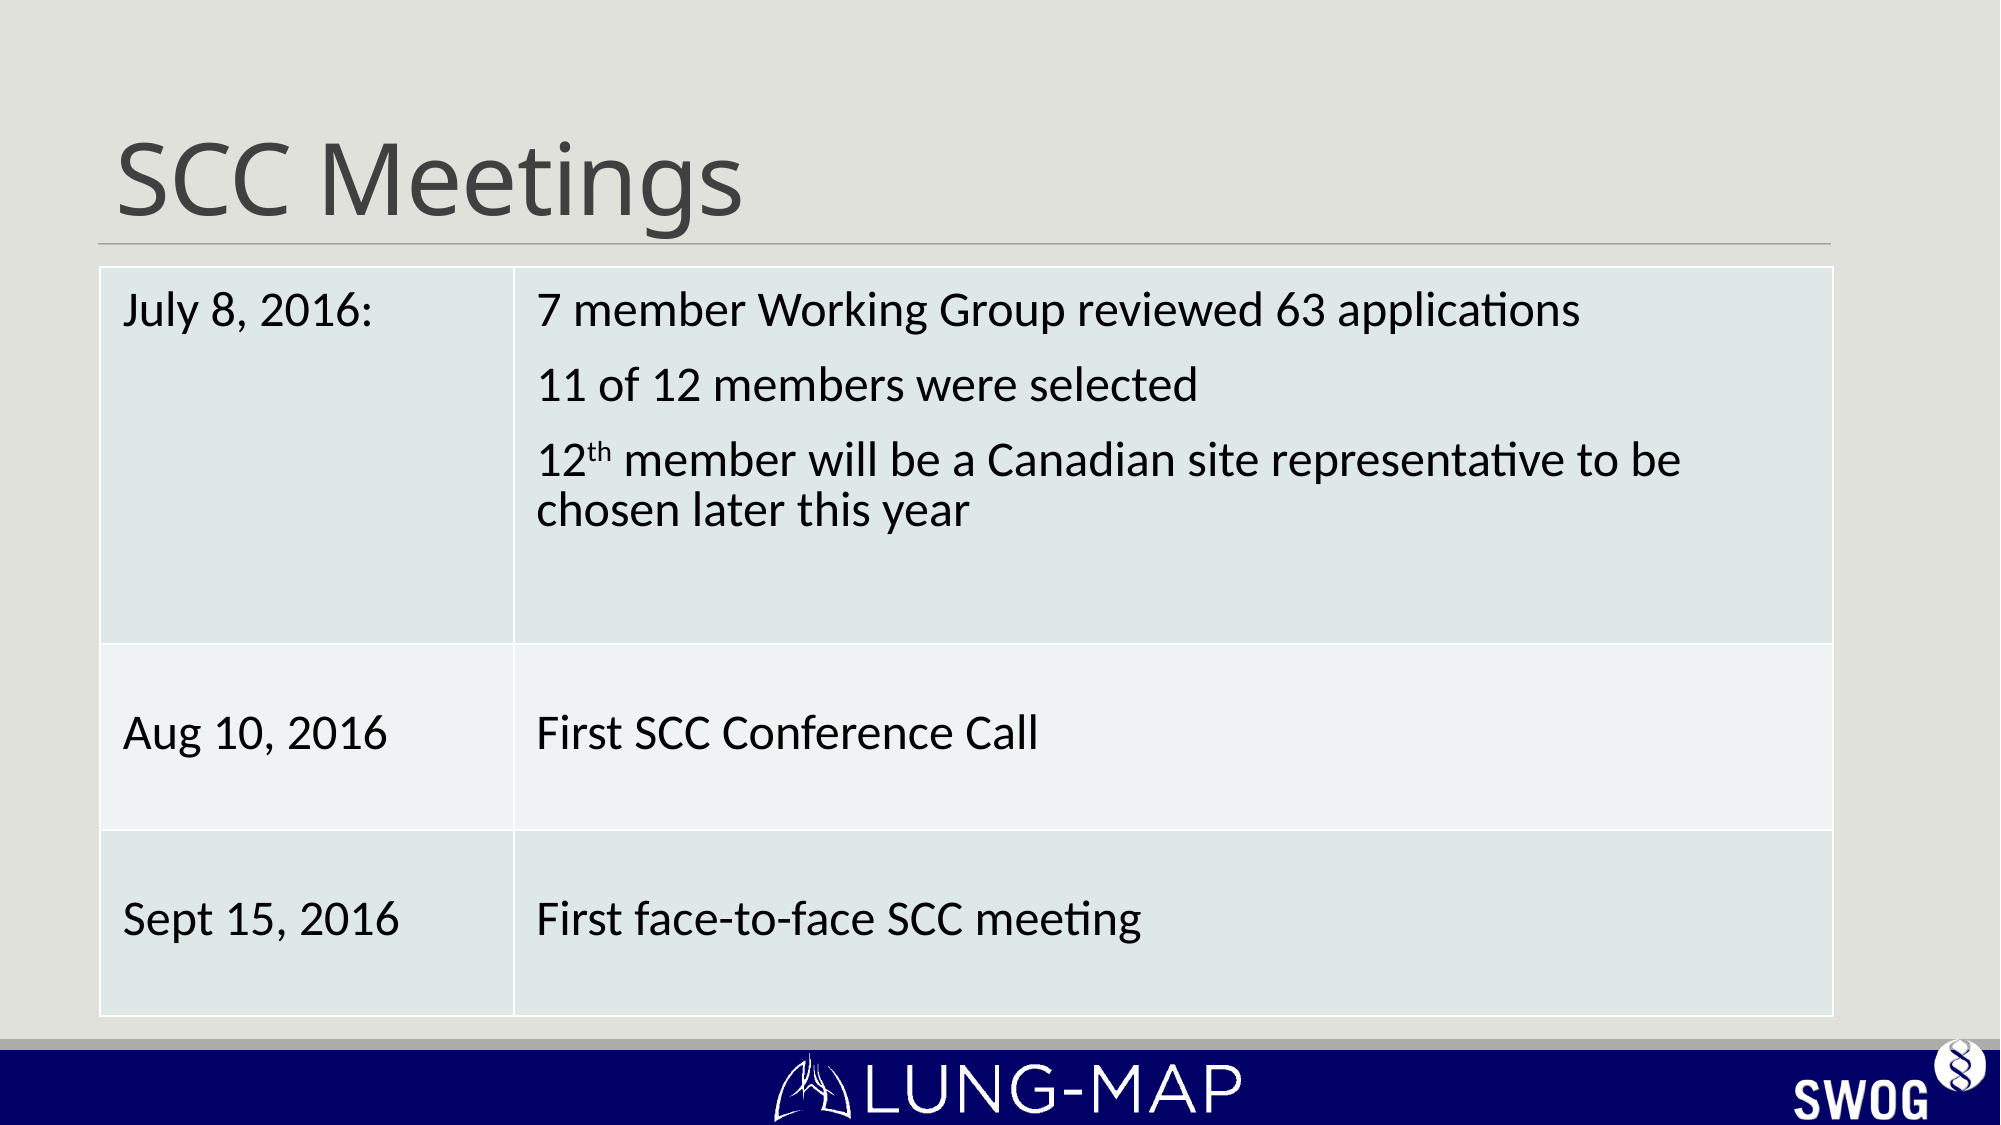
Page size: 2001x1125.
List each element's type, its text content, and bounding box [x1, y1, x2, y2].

picture [1794, 1039, 1986, 1120]
picture [769, 1053, 1241, 1122]
table_cell First SCC Conference Call [515, 645, 1832, 829]
table_cell First face-to-face SCC meeting [515, 831, 1832, 1015]
title SCC Meetings [100, 55, 1796, 244]
table_header July 8, 2016: [101, 268, 513, 643]
table_cell Sept 15, 2016 [101, 831, 513, 1015]
table_header 7 member Working Group reviewed 63 applications 11 of 12 members were selected 12th member will be a Canadian site representative to be chosen later this year [515, 268, 1832, 643]
table_cell Aug 10, 2016 [101, 645, 513, 829]
